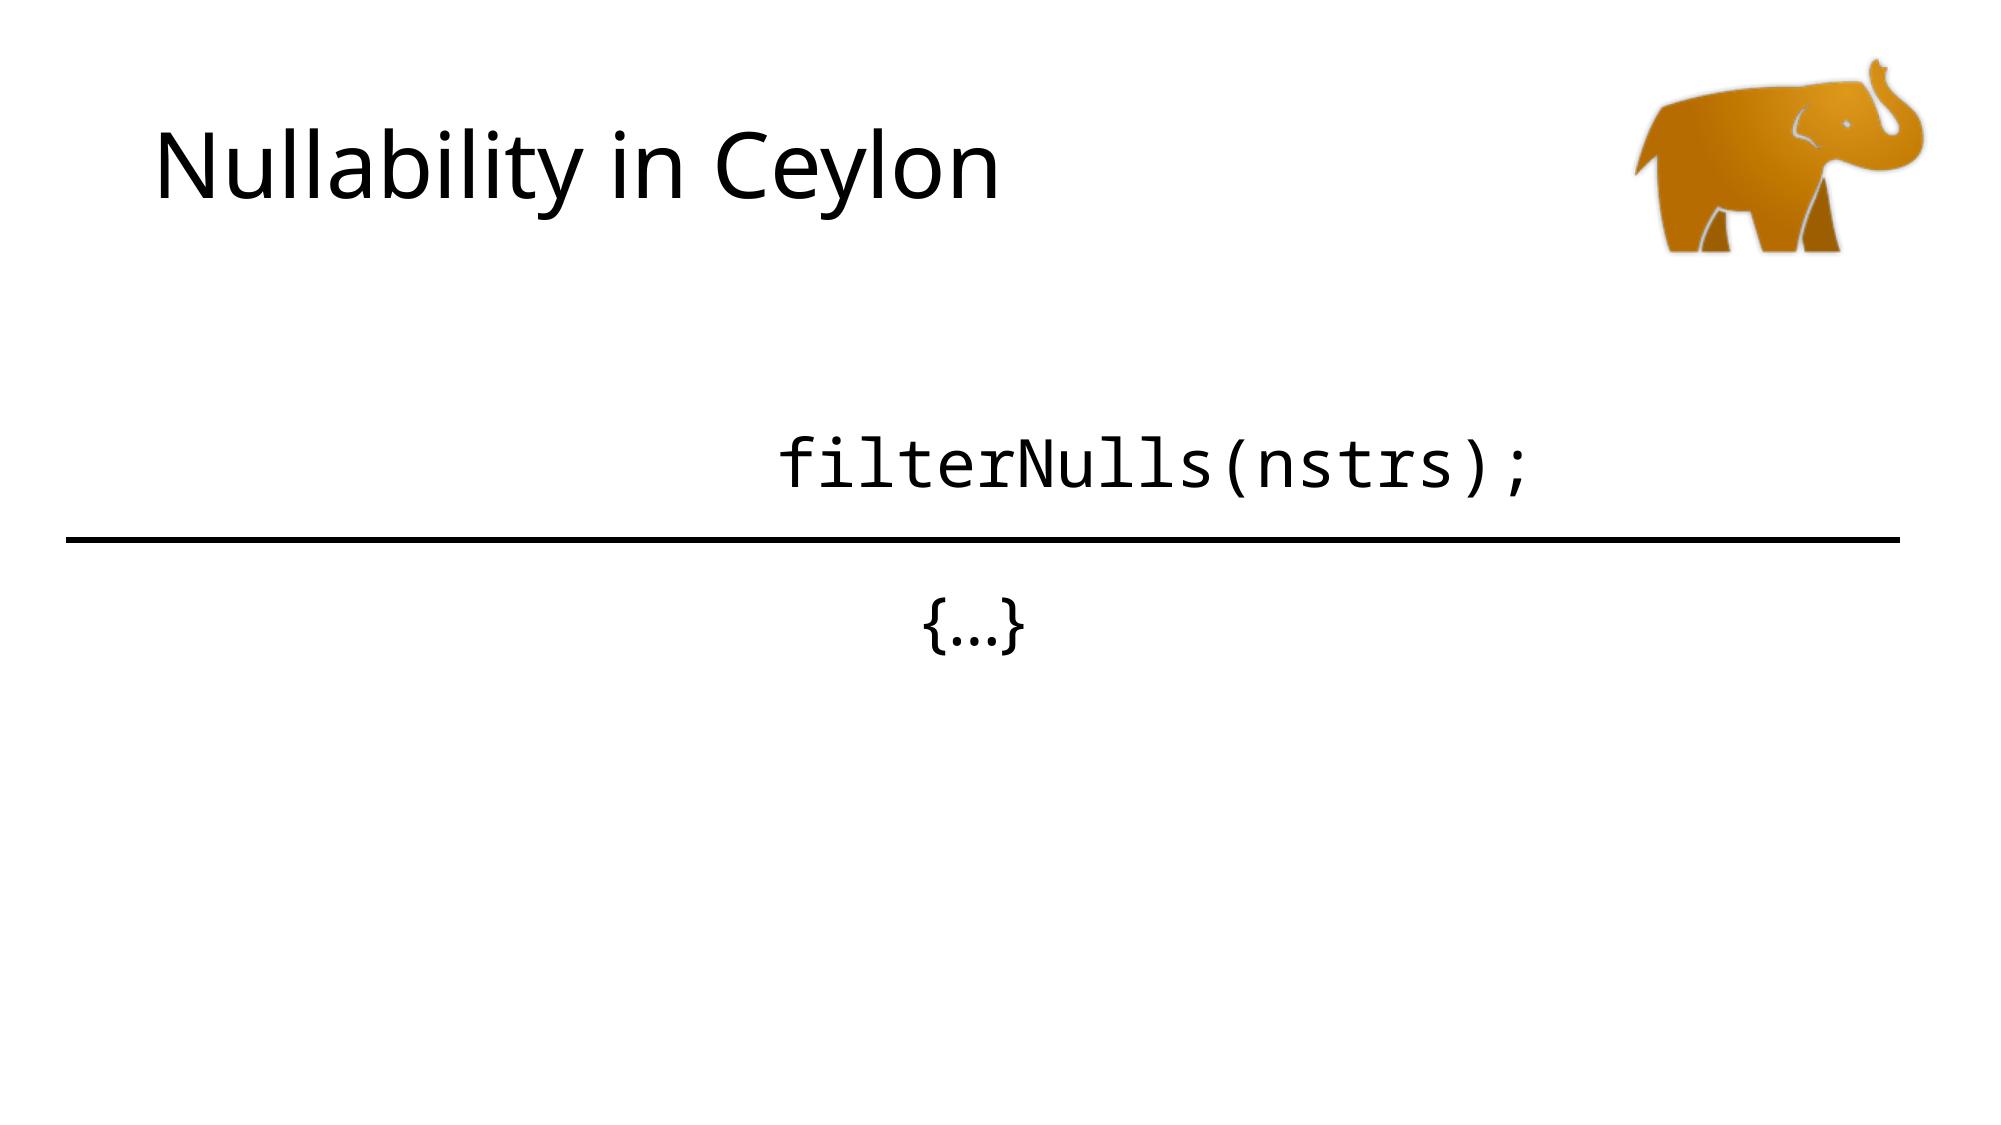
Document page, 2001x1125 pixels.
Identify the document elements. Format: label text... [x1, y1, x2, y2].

picture [1631, 56, 1928, 257]
text_box filterNulls(nstrs); [761, 413, 1551, 508]
title Nullability in Ceylon [137, 59, 1863, 278]
